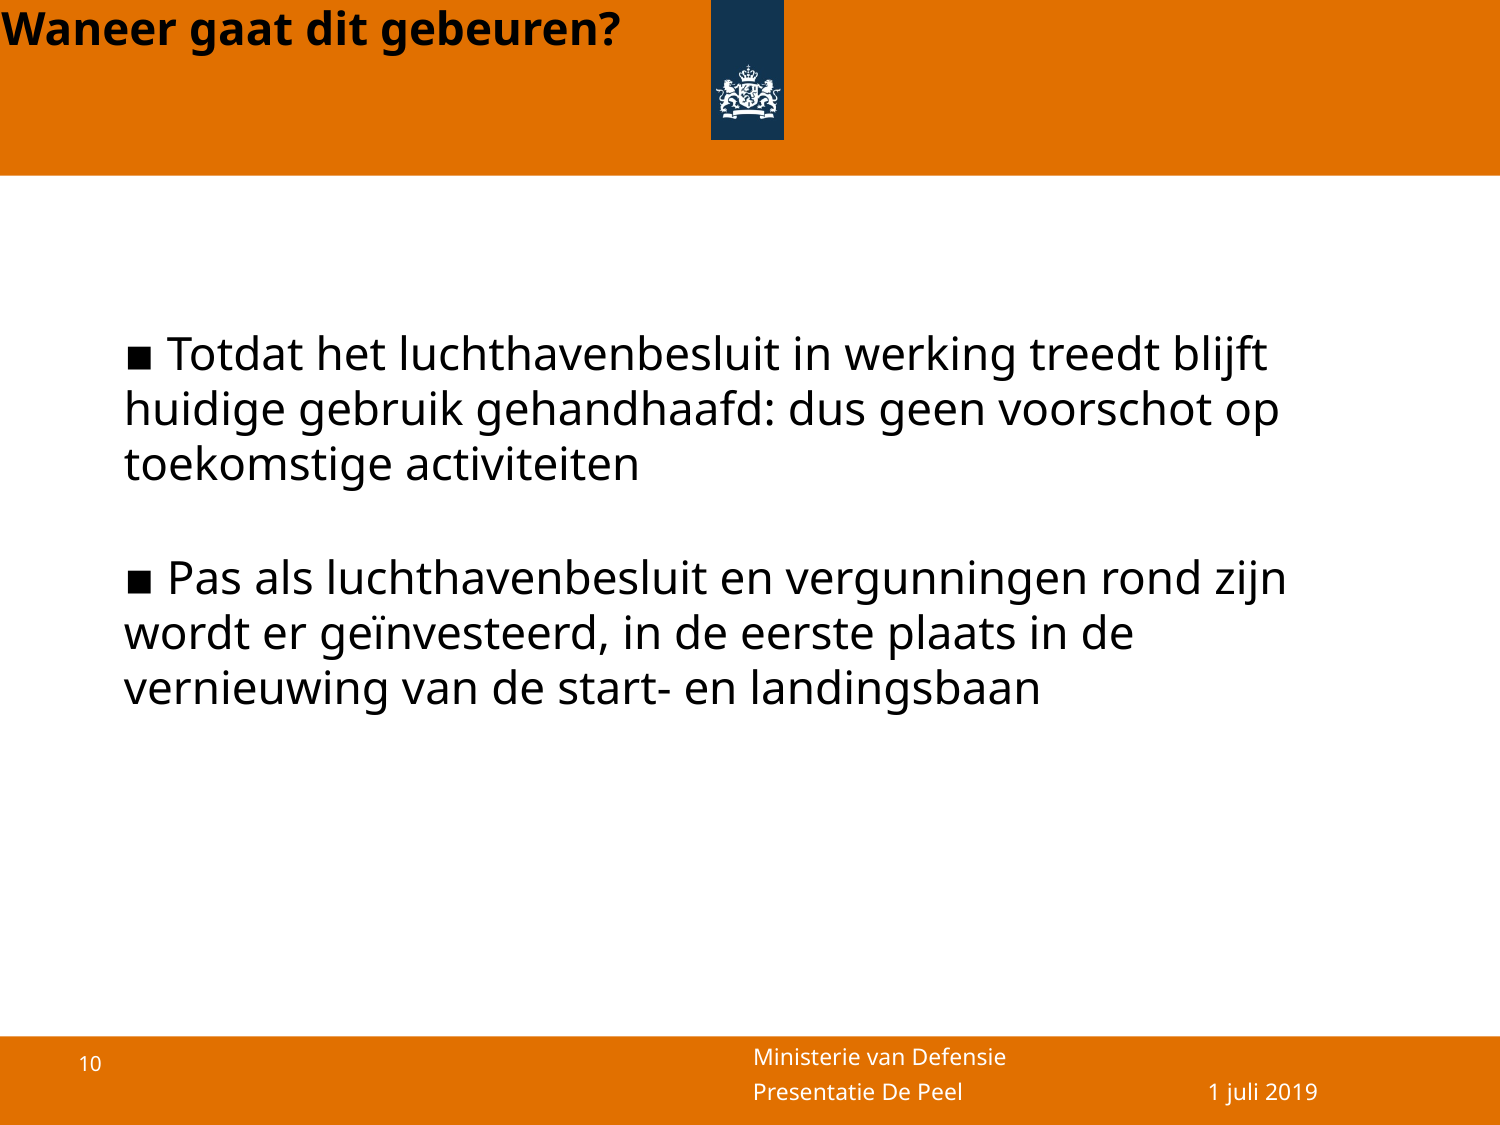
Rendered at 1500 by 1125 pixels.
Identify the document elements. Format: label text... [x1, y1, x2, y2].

list ▪ Totdat het luchthavenbesluit in werking treedt blijft huidige gebruik gehandhaafd: dus geen voorschot op toekomstige activiteiten ▪ Pas als luchthavenbesluit en vergunningen rond zijn wordt er geïnvesteerd, in de eerste plaats in de vernieuwing van de start- en landingsbaan [123, 267, 1388, 982]
title Waneer gaat dit gebeuren? [1, 0, 1429, 56]
picture [711, 56, 784, 140]
